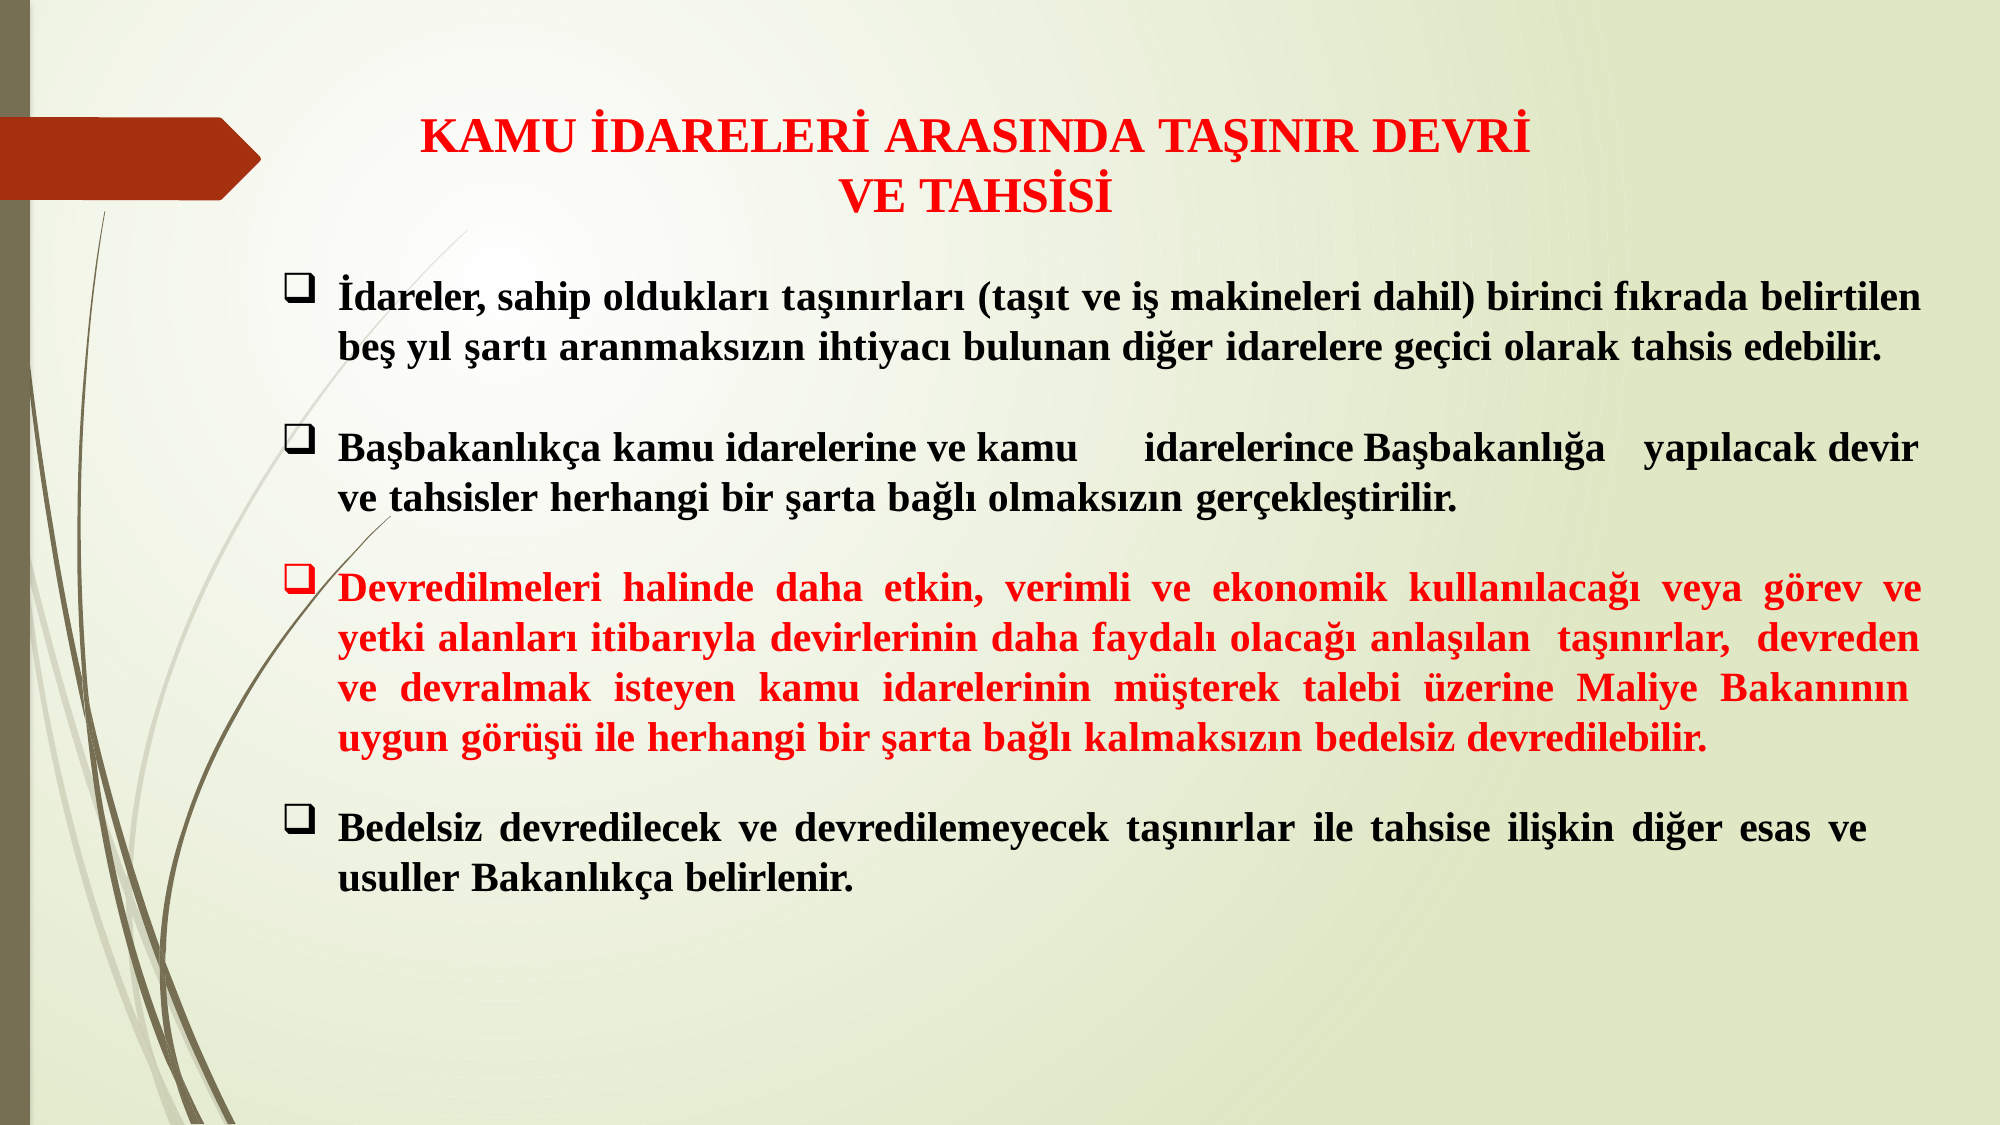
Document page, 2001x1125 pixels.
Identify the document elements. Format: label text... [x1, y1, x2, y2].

text_box KAMU İDARELERİ ARASINDA TAŞINIR DEVRİ VE TAHSİSİ [373, 95, 1756, 231]
text_box İdareler, sahip oldukları taşınırları (taşıt ve iş makineleri dahil) birinci fıkrada belirtilen beş yıl şartı aranmaksızın ihtiyacı bulunan diğer idarelere geçici olarak tahsis edebilir. Başbakanlıkça kamu idarelerine ve kamu idarelerince Başbakanlığa yapılacak devir ve tahsisler herhangi bir şarta bağlı olmaksızın gerçekleştirilir. Devredilmeleri halinde daha etkin, verimli ve ekonomik kullanılacağı veya görev ve yetki alanları itibarıyla devirlerinin daha faydalı olacağı anlaşılan taşınırlar, devreden ve devralmak isteyen kamu idarelerinin müşterek talebi üzerine Maliye Bakanının uygun görüşü ile herhangi bir şarta bağlı kalmaksızın bedelsiz devredilebilir. Bedelsiz devredilecek ve devredilemeyecek taşınırlar ile tahsise ilişkin diğer esas ve usuller Bakanlıkça belirlenir. [279, 267, 1934, 901]
